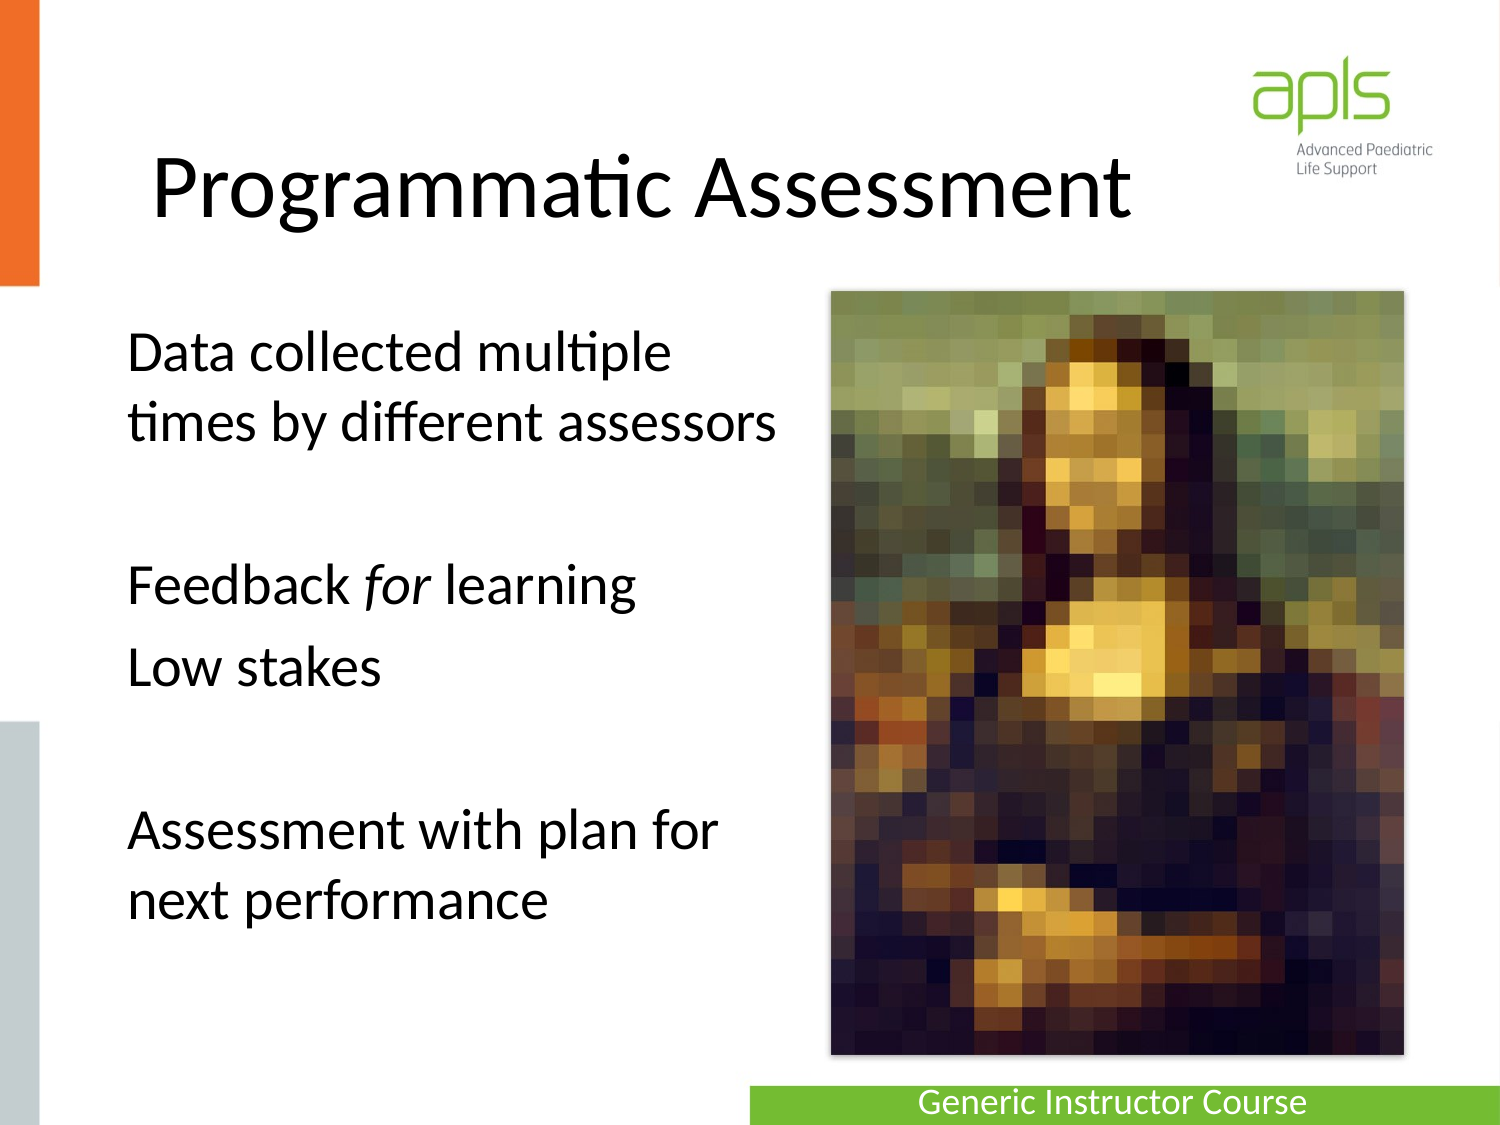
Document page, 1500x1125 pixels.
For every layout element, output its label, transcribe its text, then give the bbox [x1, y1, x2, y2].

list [811, 267, 1423, 1079]
picture [0, 0, 1500, 1125]
title Programmatic Assessment [135, 72, 1237, 290]
list Data collected multiple times by different assessors Feedback for learning Low stakes Assessment with plan for next performance [112, 305, 806, 1048]
